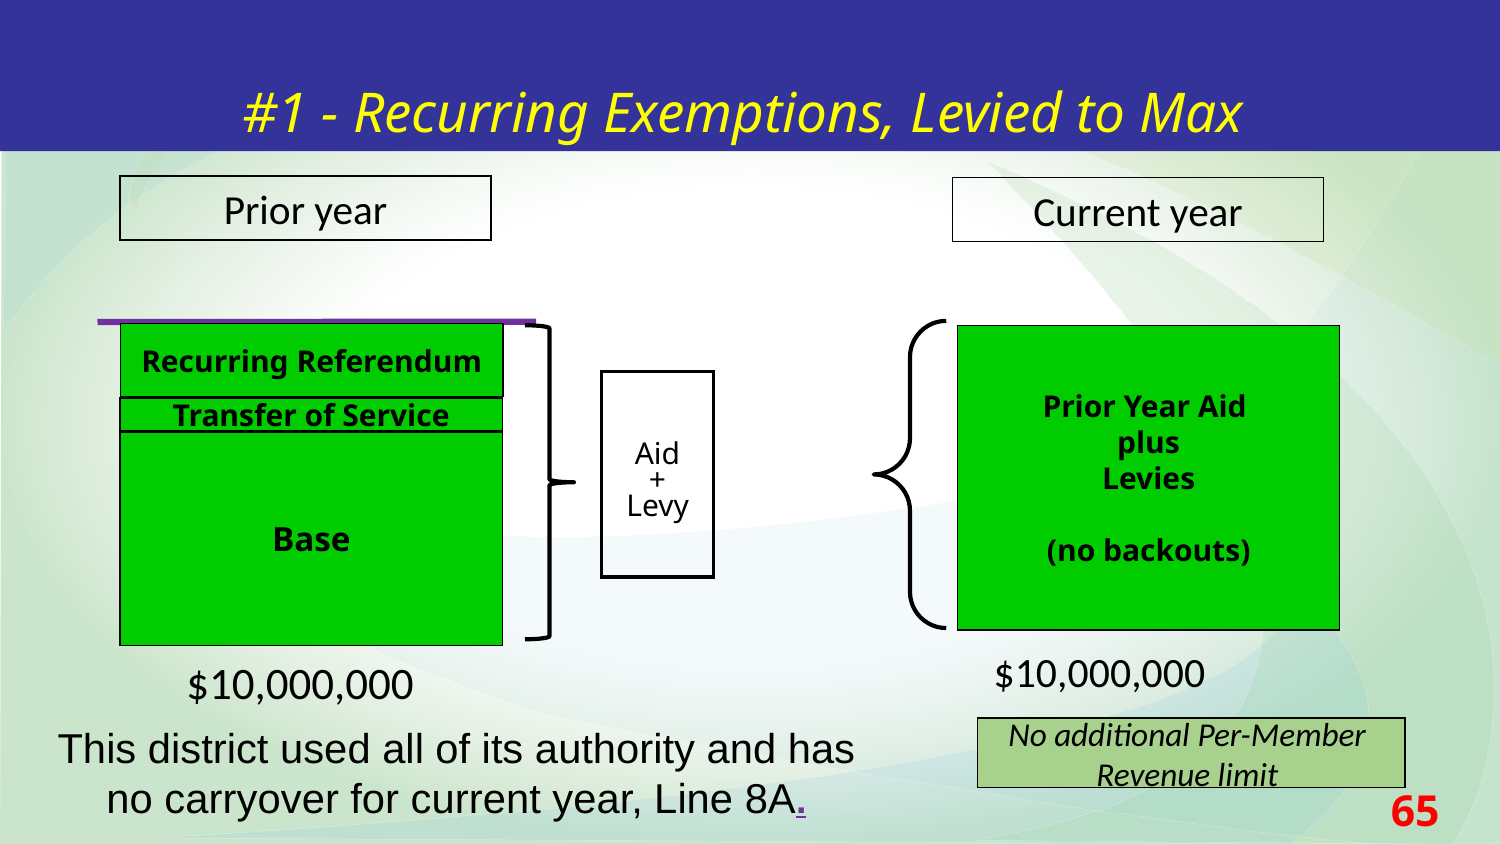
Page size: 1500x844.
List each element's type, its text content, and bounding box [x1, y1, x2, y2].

text_box Recurring Referendum [120, 323, 503, 397]
text_box $10,000,000 [108, 646, 492, 714]
text_box This district used all of its authority and has no carryover for current year, Line 8A. [39, 714, 874, 830]
list #1 - Recurring Exemptions, Levied to Max [0, 0, 1500, 152]
text_box Current year [952, 177, 1324, 242]
text_box Transfer of Service [120, 397, 503, 431]
text_box Prior Year Aid plus Levies (no backouts) [957, 325, 1340, 631]
text_box Prior year [120, 175, 492, 241]
text_box $10,000,000 [724, 638, 1475, 704]
text_box [873, 320, 947, 629]
text_box [525, 325, 574, 640]
text_box Aid + Levy [601, 371, 714, 578]
text_box No additional Per-Member Revenue limit [977, 718, 1405, 788]
text_box Base [120, 431, 503, 646]
